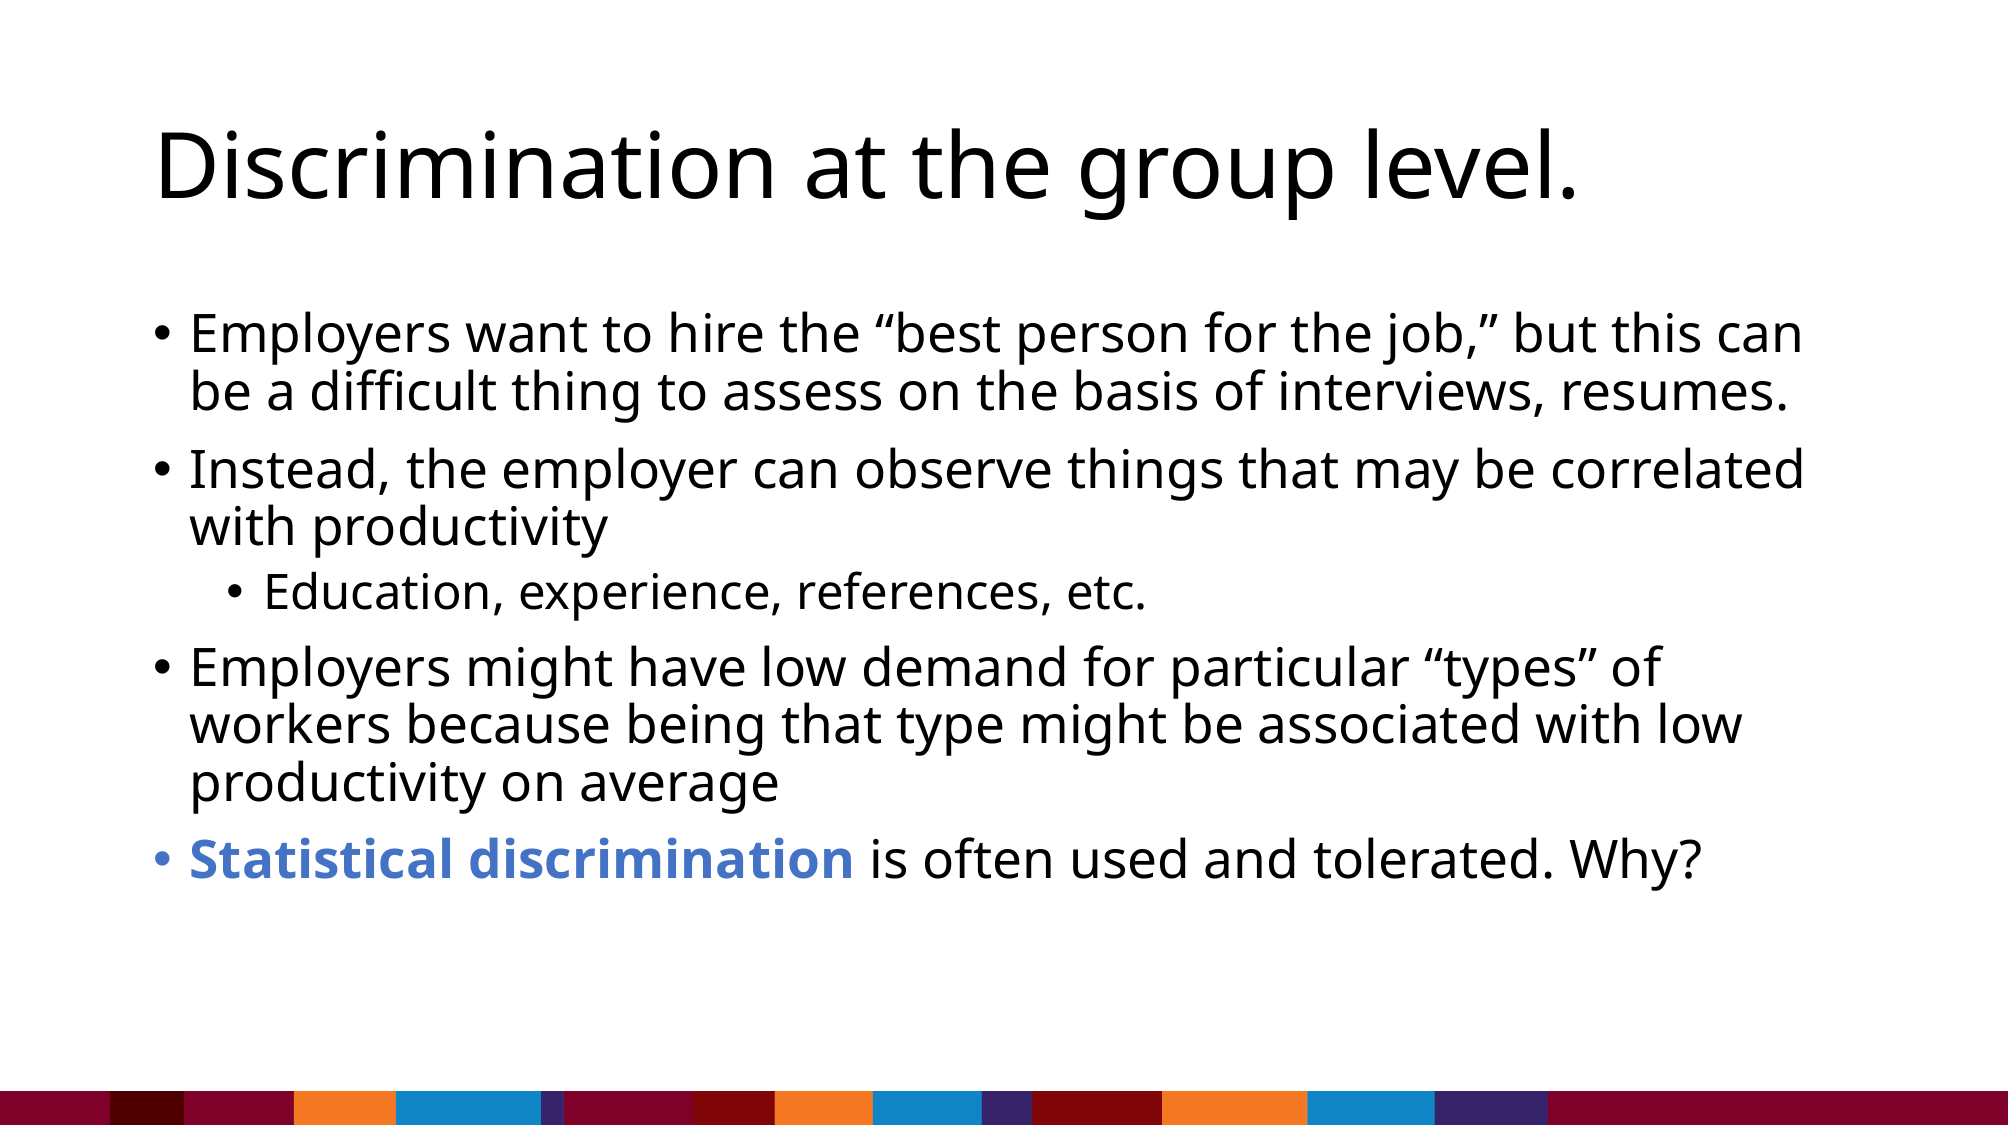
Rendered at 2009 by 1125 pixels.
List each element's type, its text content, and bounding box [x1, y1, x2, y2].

list Employers want to hire the “best person for the job,” but this can be a difficult thing to assess on the basis of interviews, resumes. Instead, the employer can observe things that may be correlated with productivity Education, experience, references, etc. Employers might have low demand for particular “types” of workers because being that type might be associated with low productivity on average Statistical discrimination is often used and tolerated. Why? [138, 299, 1831, 960]
picture [0, 1091, 2008, 1125]
title Discrimination at the group level. [138, 59, 1870, 278]
